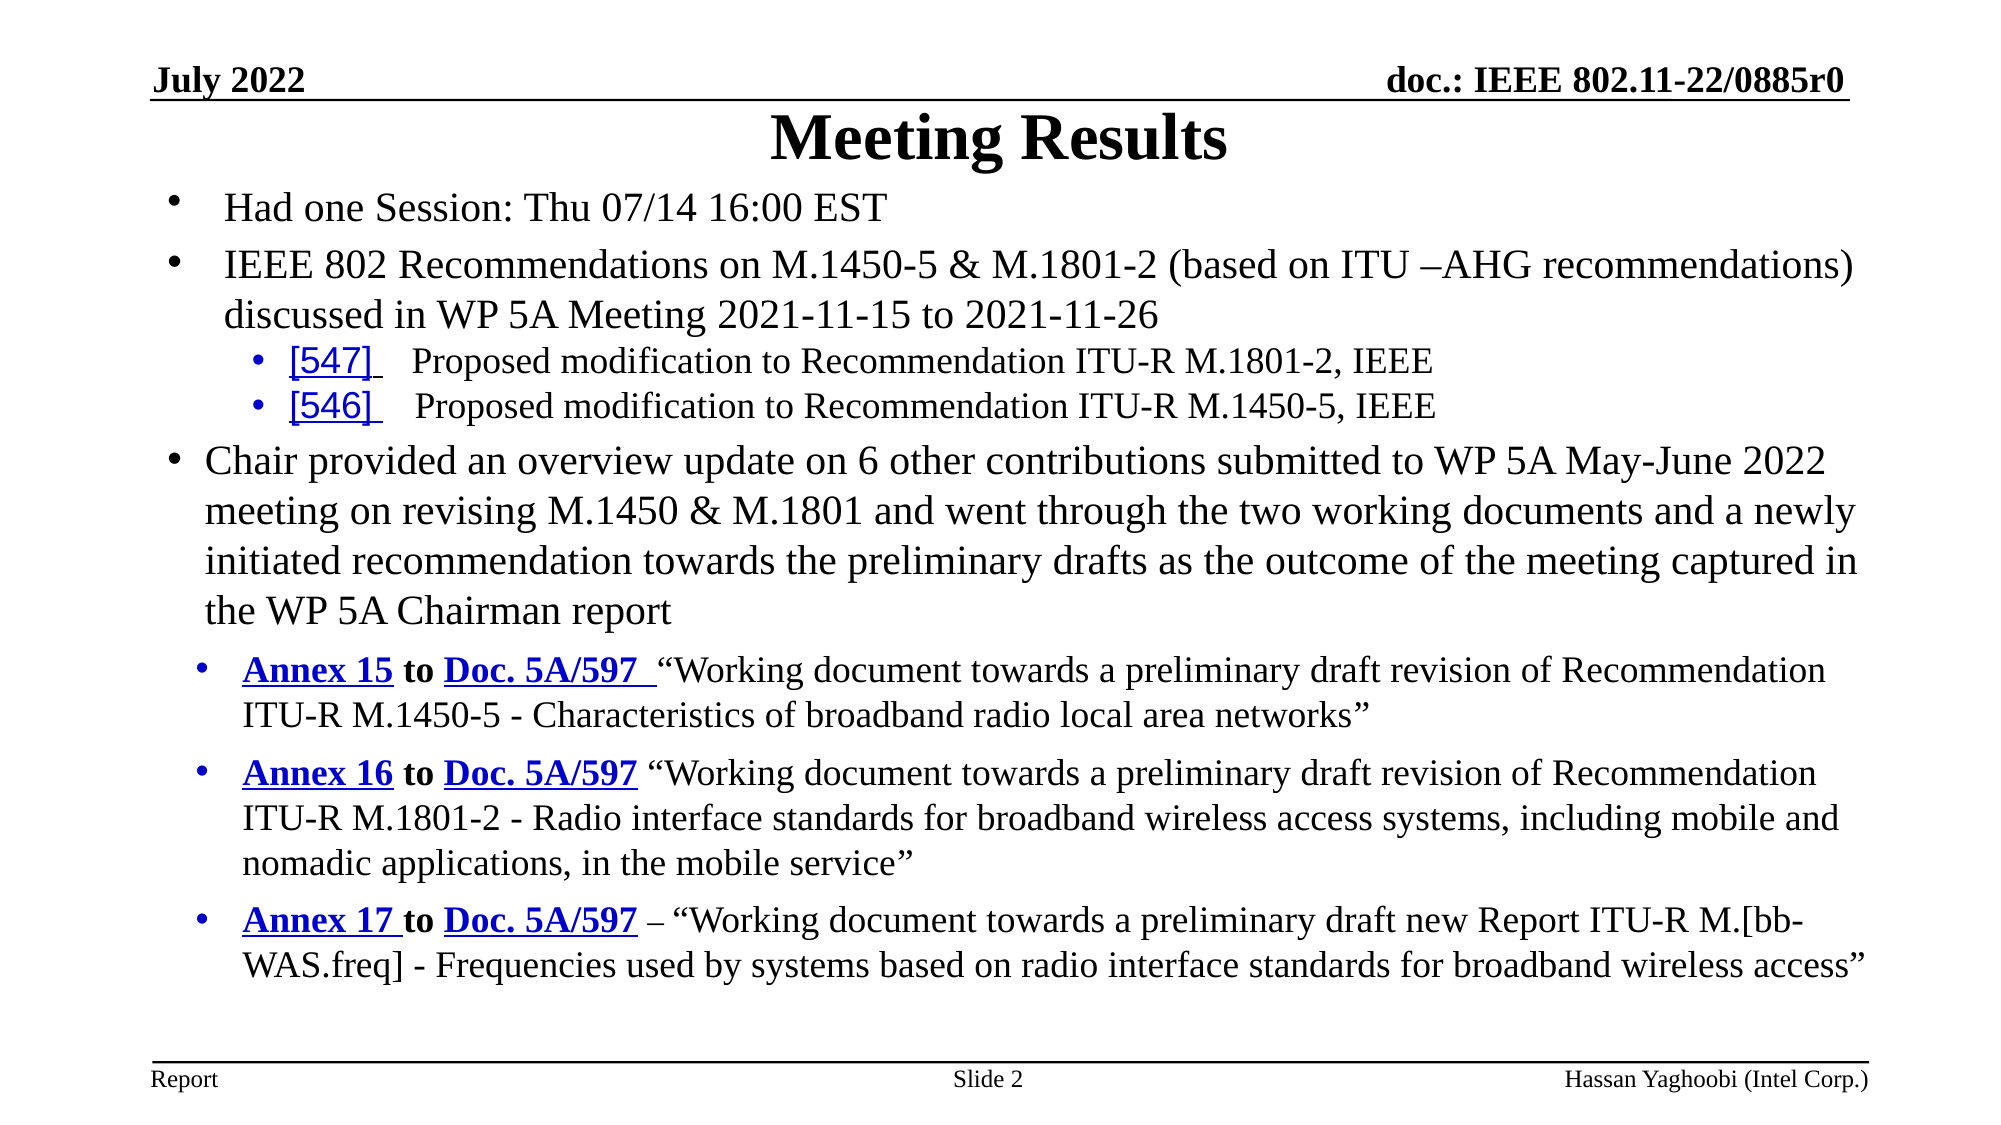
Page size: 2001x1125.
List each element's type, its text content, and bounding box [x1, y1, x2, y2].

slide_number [152, 54, 307, 100]
list Had one Session: Thu 07/14 16:00 EST IEEE 802 Recommendations on M.1450-5 & M.1801-2 (based on ITU –AHG recommendations) discussed in WP 5A Meeting 2021-11-15 to 2021-11-26 [547] Proposed modification to Recommendation ITU-R M.1801-2, IEEE [546] Proposed modification to Recommendation ITU-R M.1450-5, IEEE Chair provided an overview update on 6 other contributions submitted to WP 5A May-June 2022 meeting on revising M.1450 & M.1801 and went through the two working documents and a newly initiated recommendation towards the preliminary drafts as the outcome of the meeting captured in the WP 5A Chairman report Annex 15 to Doc. 5A/597 “Working document towards a preliminary draft revision of Recommendation ITU-R M.1450-5 - Characteristics of broadband radio local area networks” Annex 16 to Doc. 5A/597 “Working document towards a preliminary draft revision of Recommendation ITU-R M.1801-2 - Radio interface standards for broadband wireless access systems, including mobile and nomadic applications, in the mobile service” Annex 17 to Doc. 5A/597 – “Working document towards a preliminary draft new Report ITU-R M.[bb-WAS.freq] - Frequencies used by systems based on radio interface standards for broadband wireless access” [152, 172, 1898, 973]
slide_number Slide 2 [952, 1062, 1024, 1093]
footer Hassan Yaghoobi (Intel Corp.) [1560, 1062, 1869, 1093]
title Meeting Results [150, 44, 1850, 220]
